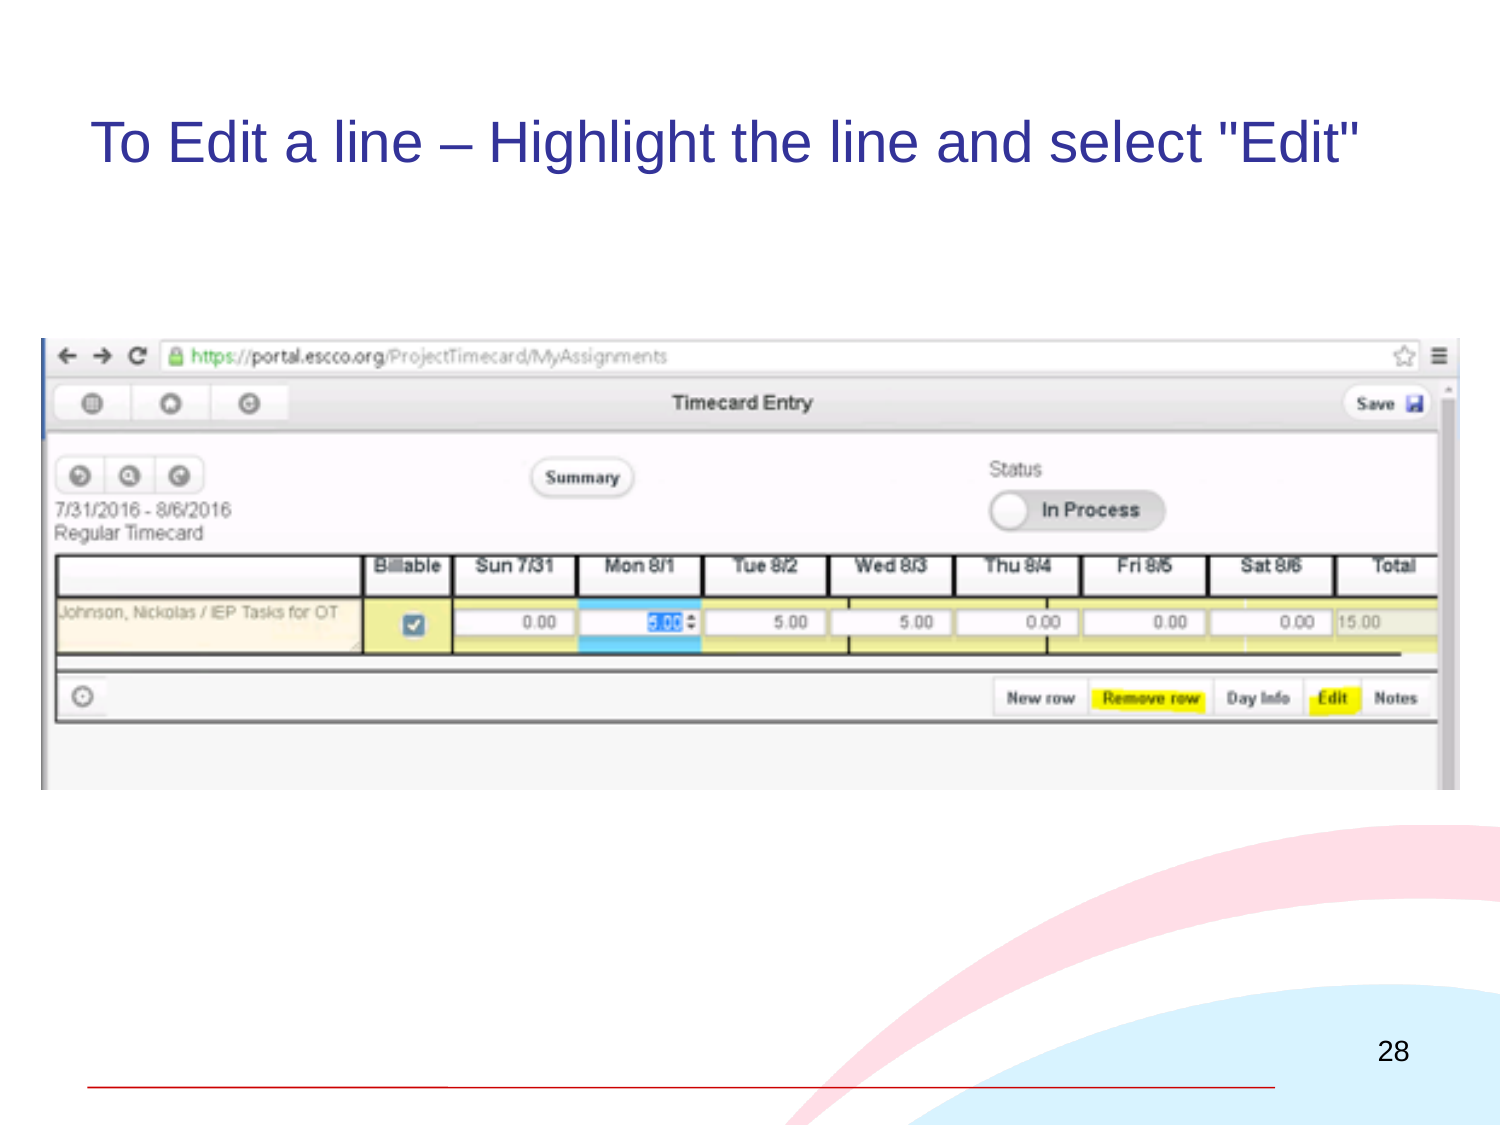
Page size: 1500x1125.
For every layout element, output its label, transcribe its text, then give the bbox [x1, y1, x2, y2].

title To Edit a line – Highlight the line and select "Edit" [74, 44, 1426, 233]
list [41, 337, 1460, 791]
slide_number 28 [1074, 1024, 1426, 1103]
